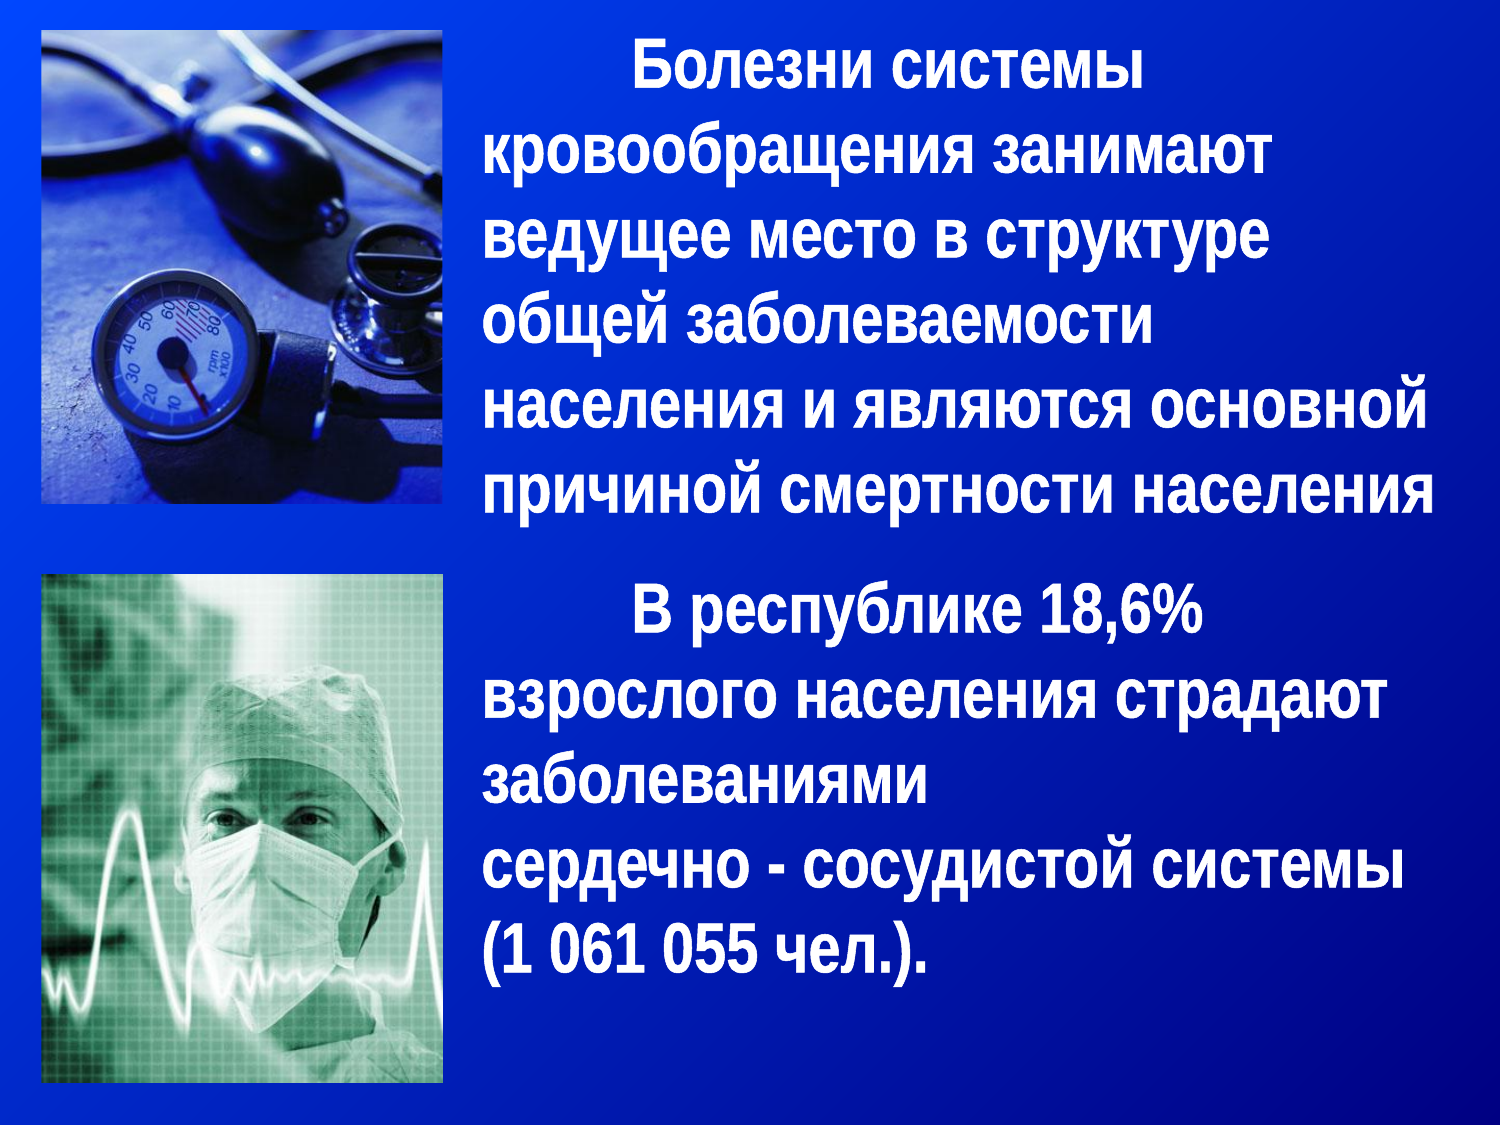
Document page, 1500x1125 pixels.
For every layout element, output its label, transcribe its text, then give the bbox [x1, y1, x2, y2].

picture [40, 574, 444, 1083]
picture [41, 30, 443, 504]
text_box Болезни системы кровообращения занимают ведущее место в структуре общей заболеваемости населения и являются основной причиной смертности населения В республике 18,6% взрослого населения страдают заболеваниями сердечно - сосудистой системы (1 061 055 чел.). [466, 9, 1483, 1107]
